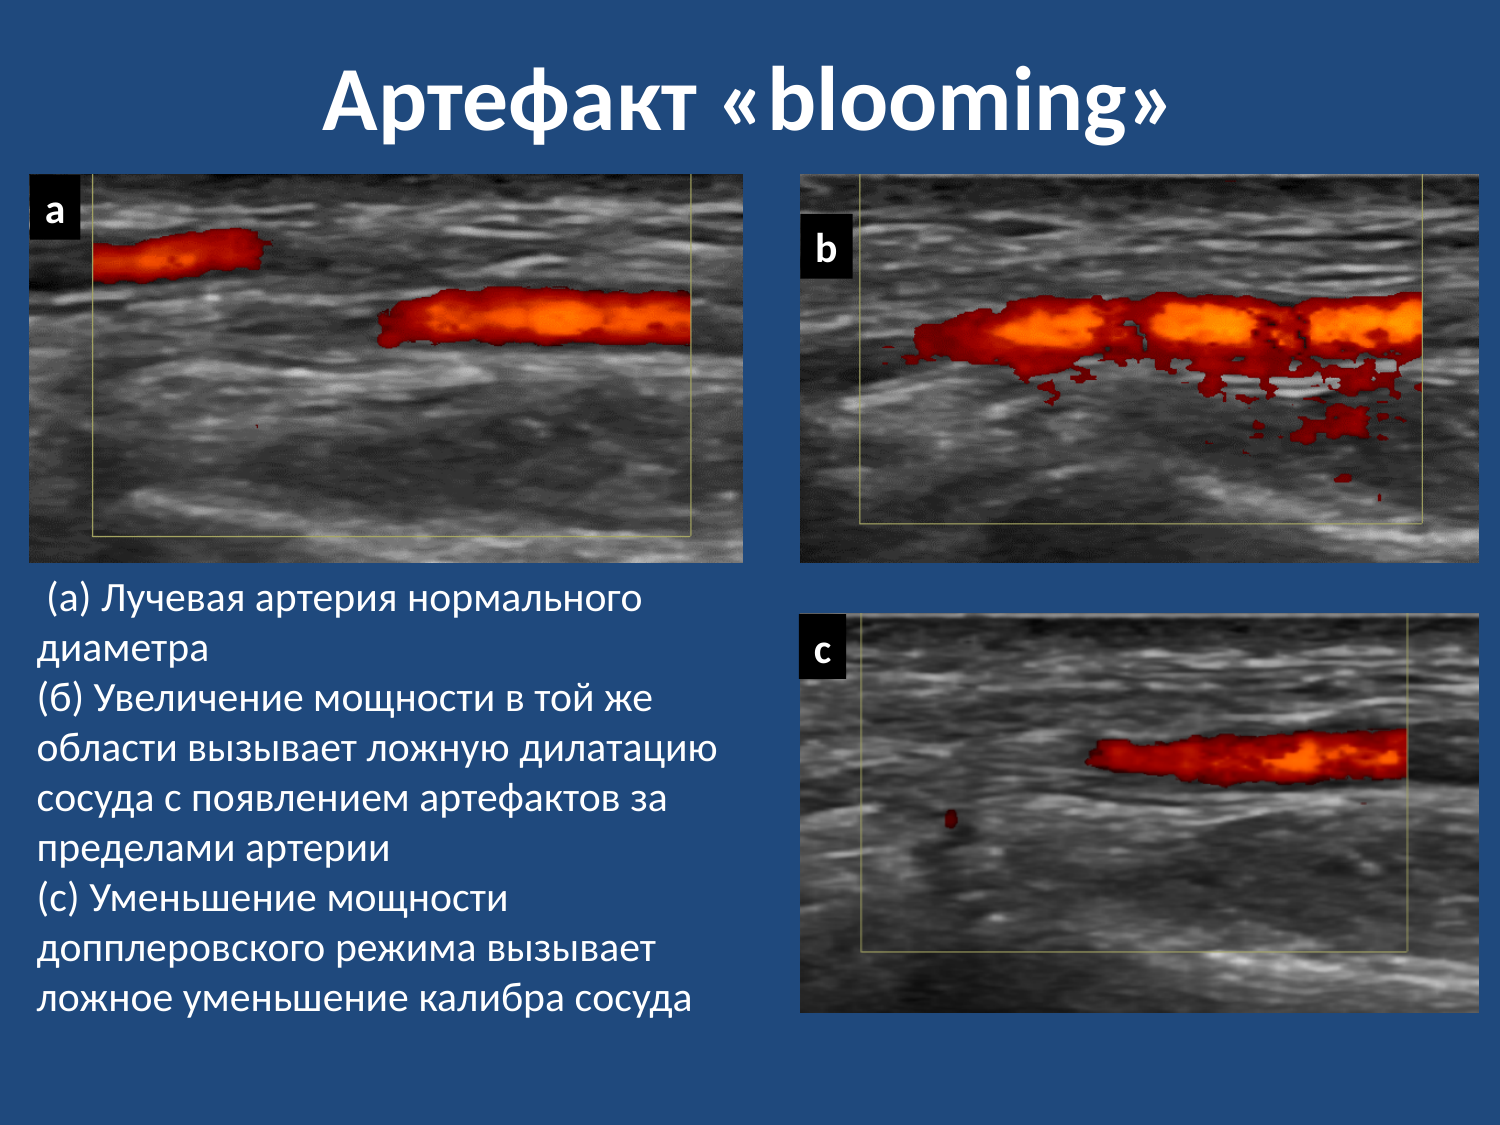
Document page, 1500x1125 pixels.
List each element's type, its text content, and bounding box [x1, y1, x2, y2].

text_box (а) Лучевая артерия нормального диаметра (б) Увеличение мощности в той же области вызывает ложную дилатацию сосуда с появлением артефактов за пределами артерии (c) Уменьшение мощности допплеровского режима вызывает ложное уменьшение калибра сосуда [21, 562, 801, 1028]
title Артефакт «blooming» [75, 0, 1425, 188]
picture [799, 613, 1479, 1013]
picture [29, 174, 743, 563]
picture [799, 174, 1479, 563]
